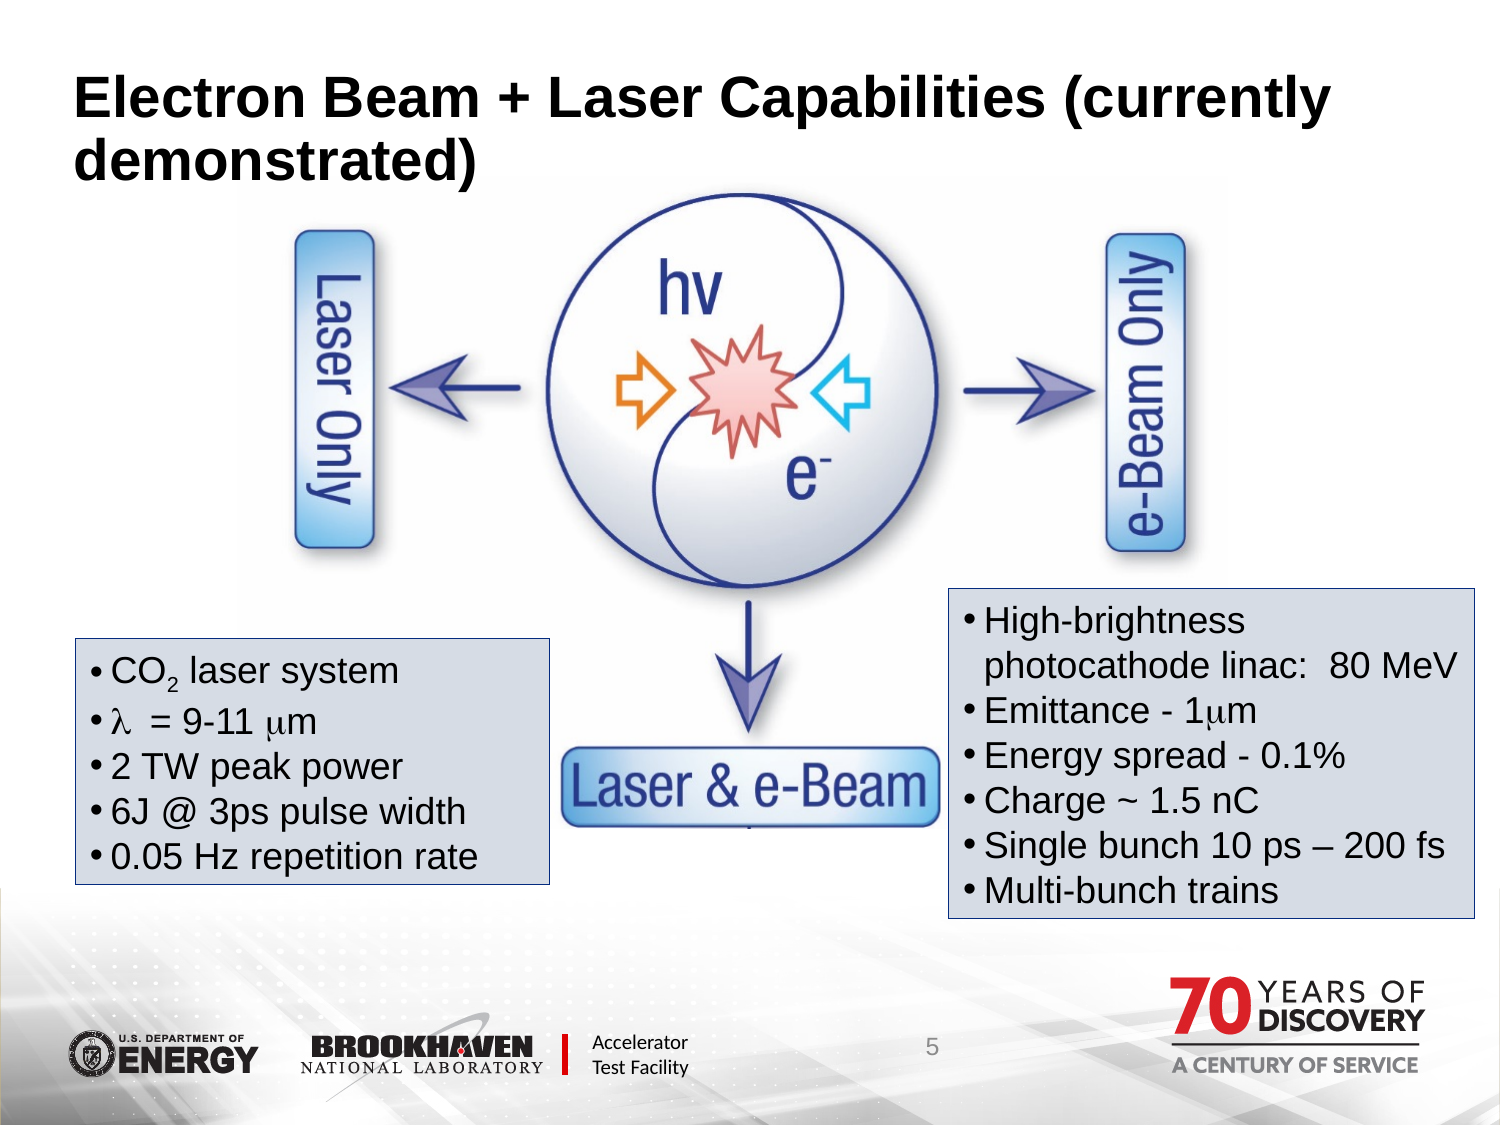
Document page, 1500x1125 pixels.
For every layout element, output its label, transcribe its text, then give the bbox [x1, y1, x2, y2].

picture [0, 0, 1500, 1125]
text_box CO2 laser system l = 9-11 mm 2 TW peak power 6J @ 3ps pulse width 0.05 Hz repetition rate [75, 638, 550, 885]
text_box High-brightness photocathode linac: 80 MeV Emittance - 1mm Energy spread - 0.1% Charge ~ 1.5 nC Single bunch 10 ps – 200 fs Multi-bunch trains [948, 588, 1475, 919]
slide_number 5 [763, 1015, 1102, 1076]
title Electron Beam + Laser Capabilities (currently demonstrated) [58, 59, 1425, 278]
